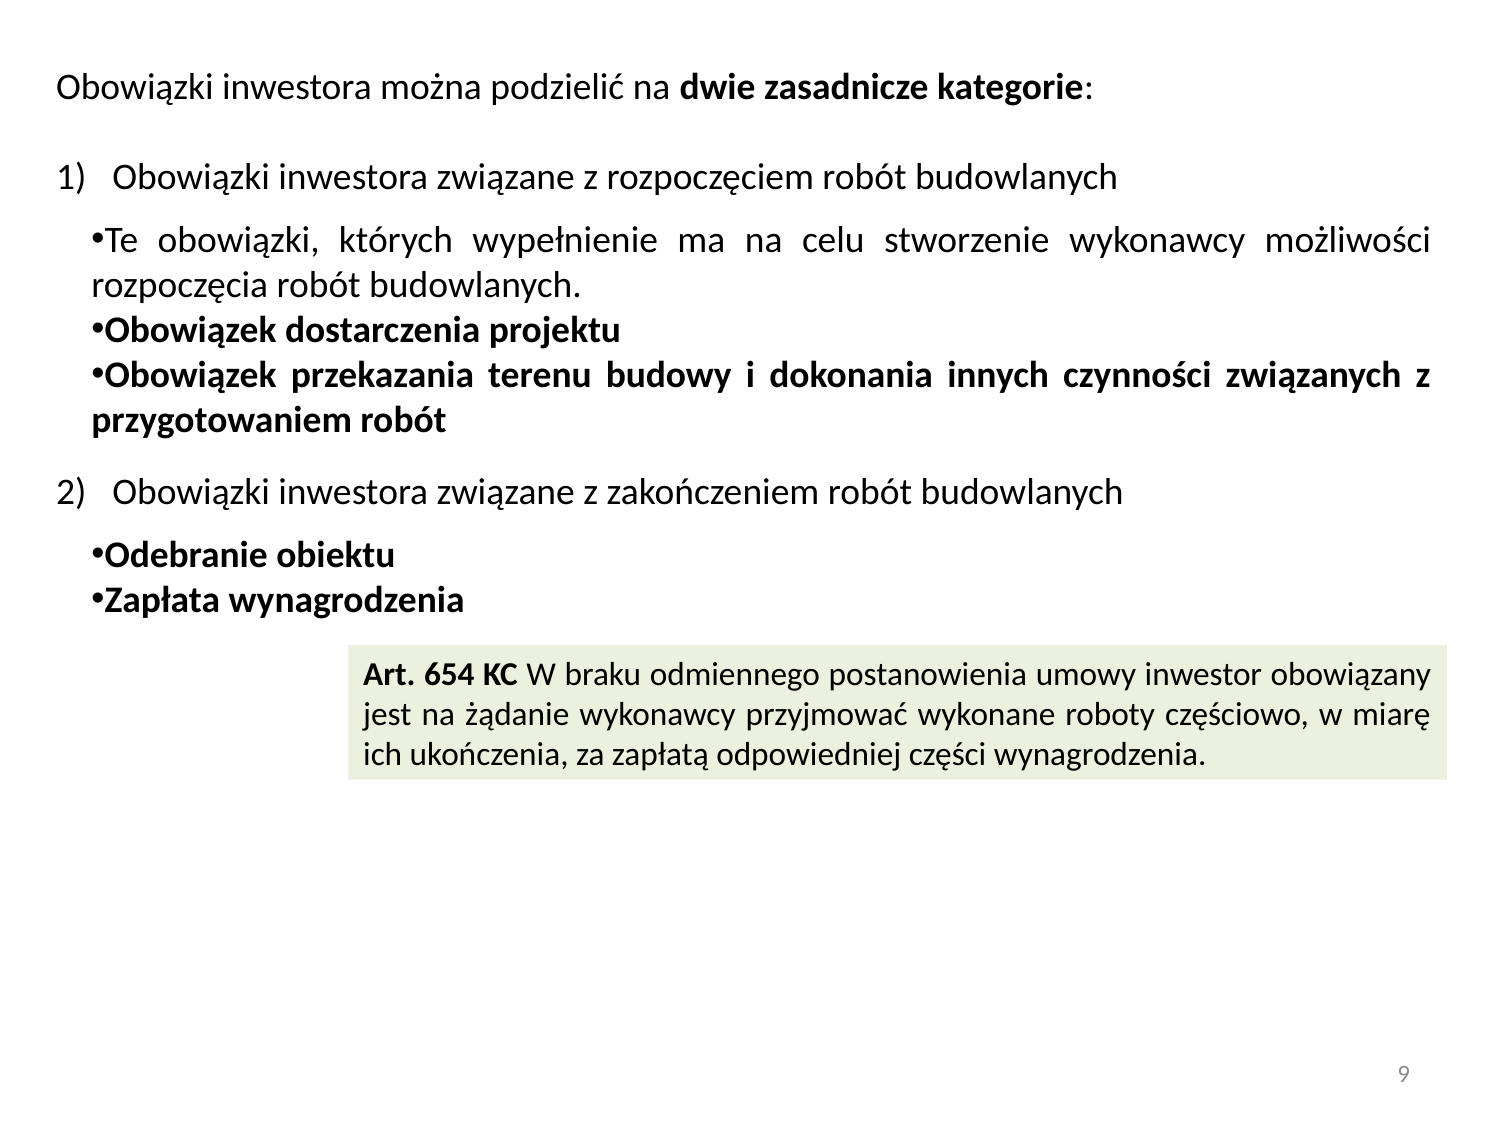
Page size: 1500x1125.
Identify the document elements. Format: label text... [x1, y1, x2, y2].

text_box Art. 654 KC W braku odmiennego postanowienia umowy inwestor obowiązany jest na żądanie wykonawcy przyjmować wykonane roboty częściowo, w miarę ich ukończenia, za zapłatą odpowiedniej części wynagrodzenia. [348, 645, 1447, 780]
text_box Obowiązki inwestora można podzielić na dwie zasadnicze kategorie: Obowiązki inwestora związane z rozpoczęciem robót budowlanych Obowiązki inwestora związane z zakończeniem robót budowlanych [41, 54, 1436, 610]
text_box Te obowiązki, których wypełnienie ma na celu stworzenie wykonawcy możliwości rozpoczęcia robót budowlanych. Obowiązek dostarczenia projektu Obowiązek przekazania terenu budowy i dokonania innych czynności związanych z przygotowaniem robót Odebranie obiektu Zapłata wynagrodzenia [76, 208, 1447, 718]
slide_number 9 [1074, 1042, 1425, 1103]
